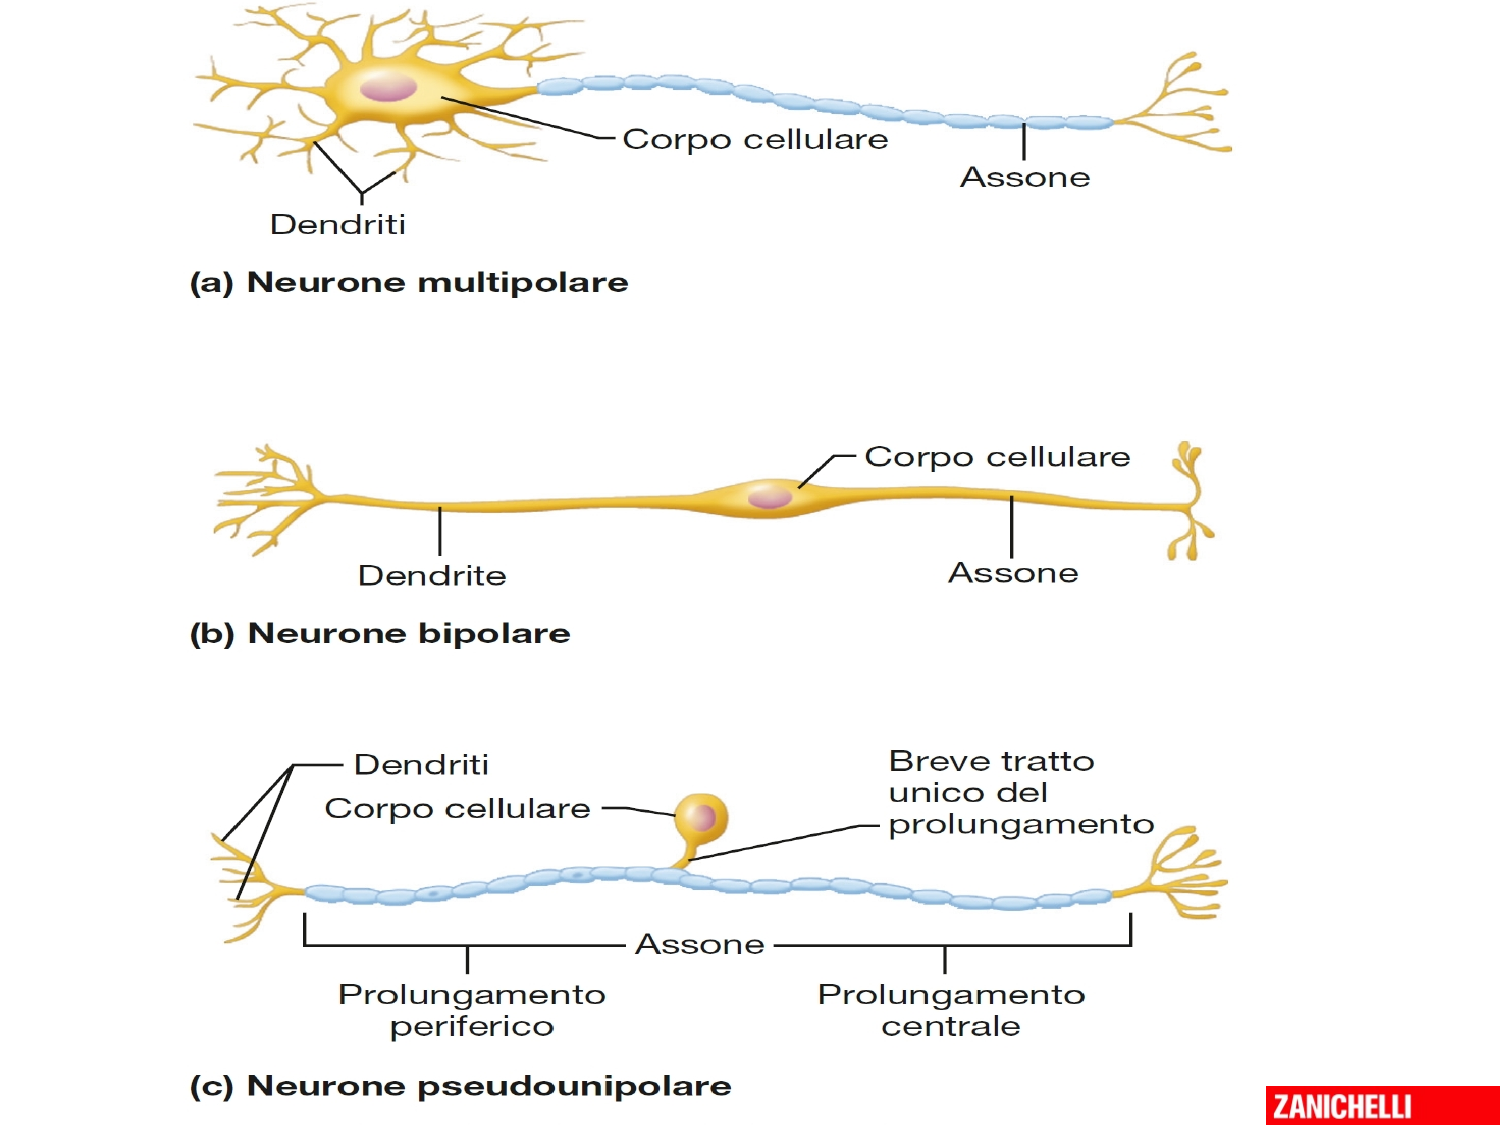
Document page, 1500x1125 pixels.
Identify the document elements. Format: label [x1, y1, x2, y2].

picture [182, 0, 1242, 1125]
picture [1266, 1086, 1500, 1125]
